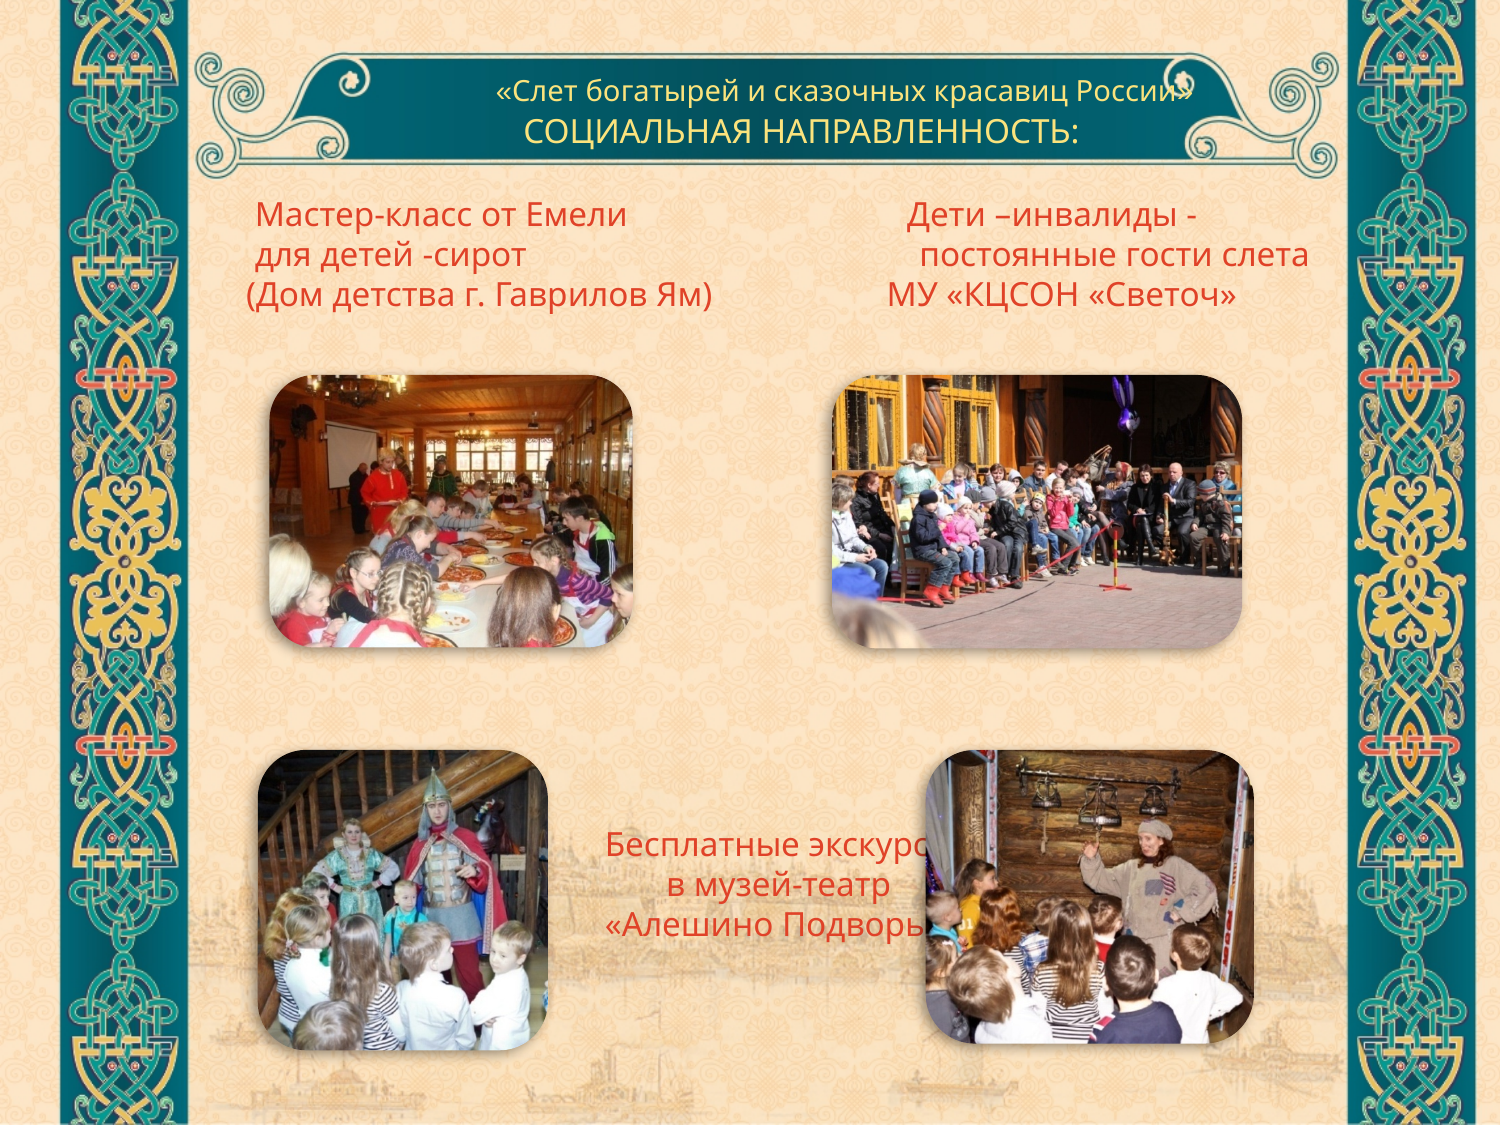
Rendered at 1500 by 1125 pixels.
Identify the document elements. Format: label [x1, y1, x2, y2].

picture [257, 749, 549, 1051]
picture [831, 374, 1243, 649]
picture [925, 749, 1255, 1044]
picture [269, 374, 633, 648]
list [0, 0, 1500, 1125]
